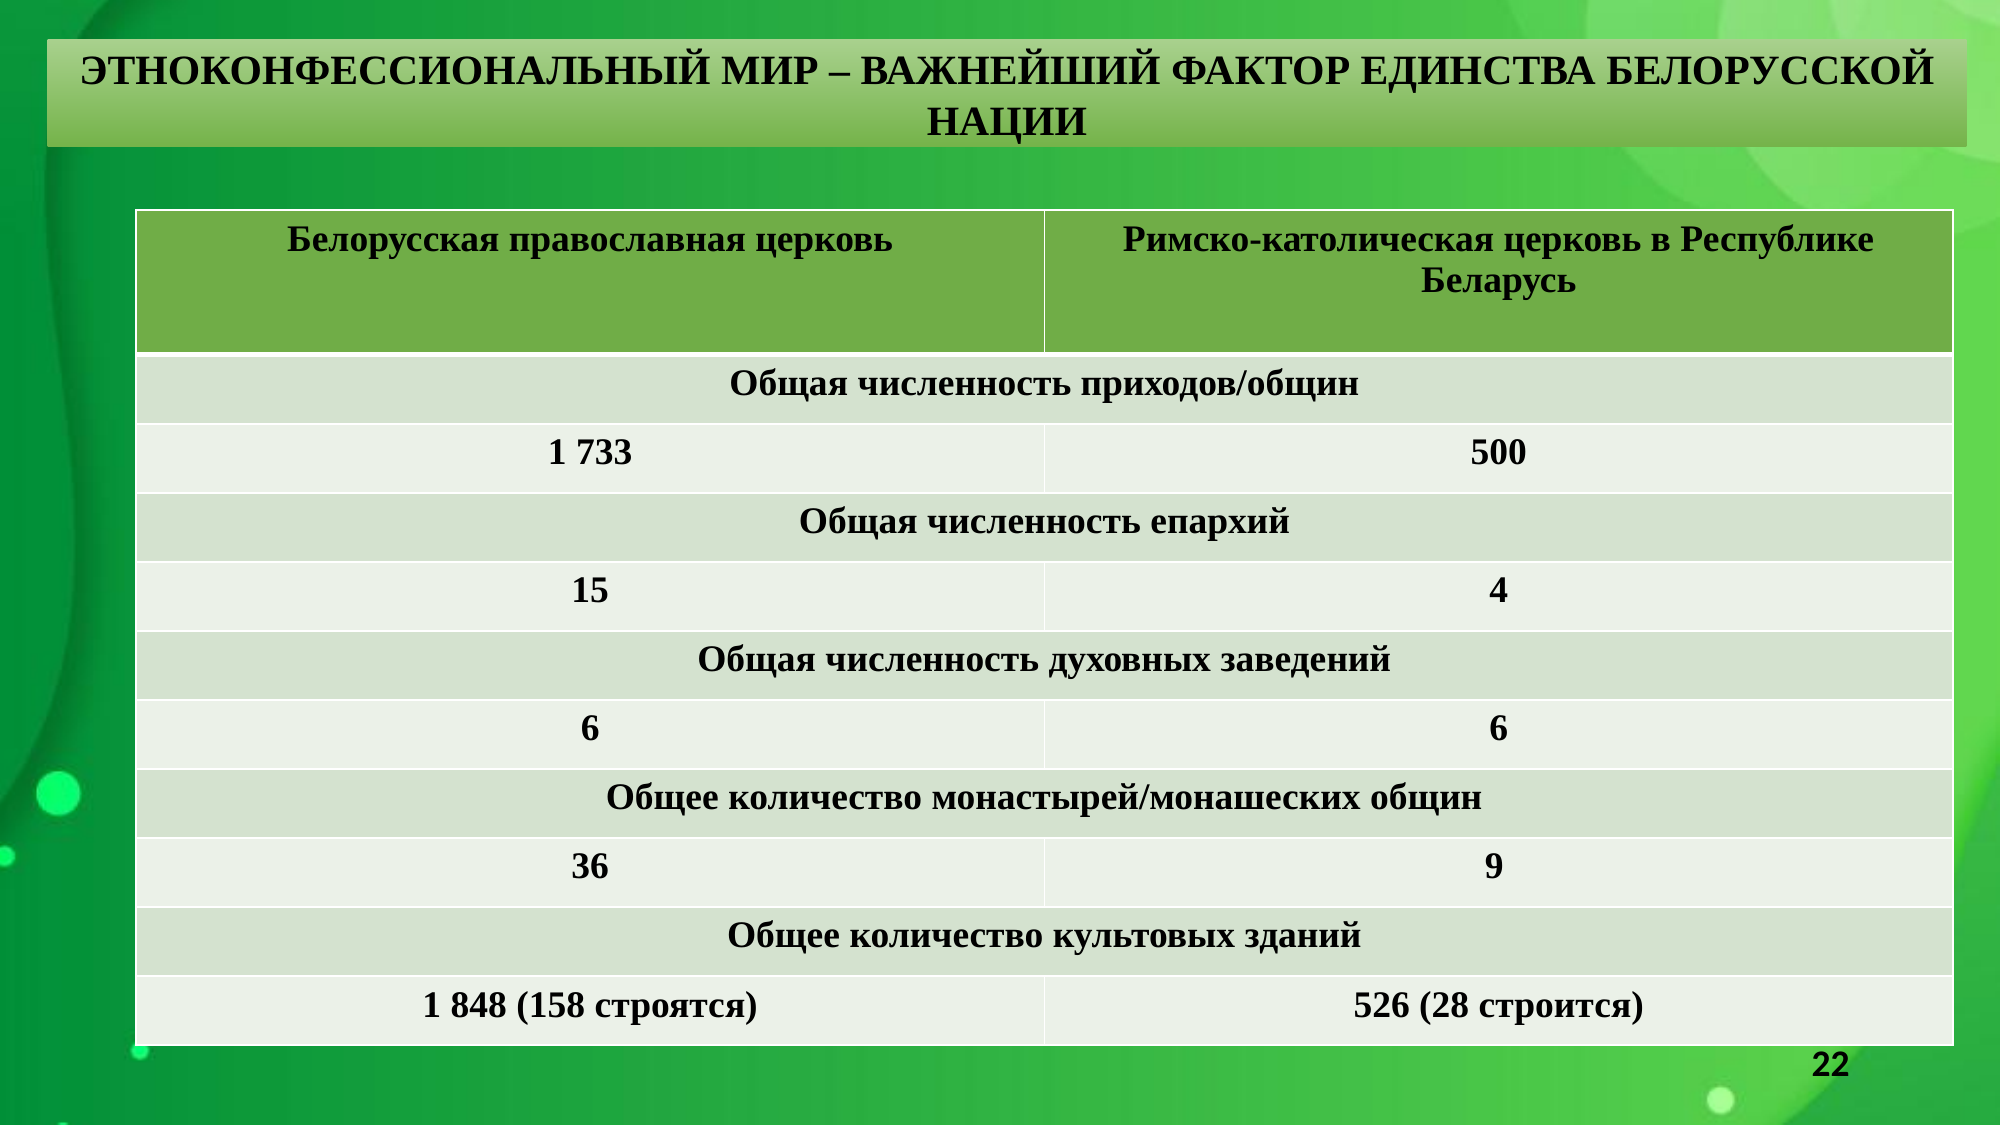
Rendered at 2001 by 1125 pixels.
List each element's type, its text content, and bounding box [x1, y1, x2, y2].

table_cell 6 [137, 701, 1044, 768]
table_header Римско-католическая церковь в Республике Беларусь [1045, 211, 1952, 352]
table_cell 526 (28 строится) [1045, 977, 1952, 1044]
table_cell Общая численность приходов/общин [137, 357, 1952, 423]
table_cell 1 733 [137, 425, 1044, 492]
table_cell 1 848 (158 строятся) [137, 977, 1044, 1044]
table_cell Общее количество культовых зданий [137, 908, 1952, 975]
table_cell 36 [137, 839, 1044, 906]
table_cell Общая численность епархий [137, 494, 1952, 561]
table_cell Общее количество монастырей/монашеских общин [137, 770, 1952, 837]
table_cell 6 [1045, 701, 1952, 768]
table_cell 500 [1045, 425, 1952, 492]
picture [0, 0, 2000, 1125]
table_cell 9 [1045, 839, 1952, 906]
table_cell 4 [1045, 563, 1952, 630]
text_box ЭТНОКОНФЕССИОНАЛЬНЫЙ МИР – ВАЖНЕЙШИЙ ФАКТОР ЕДИНСТВА БЕЛОРУССКОЙ НАЦИИ [47, 39, 1967, 147]
table_cell Общая численность духовных заведений [137, 632, 1952, 699]
table_cell 15 [137, 563, 1044, 630]
slide_number 22 [1414, 1046, 1865, 1092]
table_header Белорусская православная церковь [137, 211, 1044, 352]
